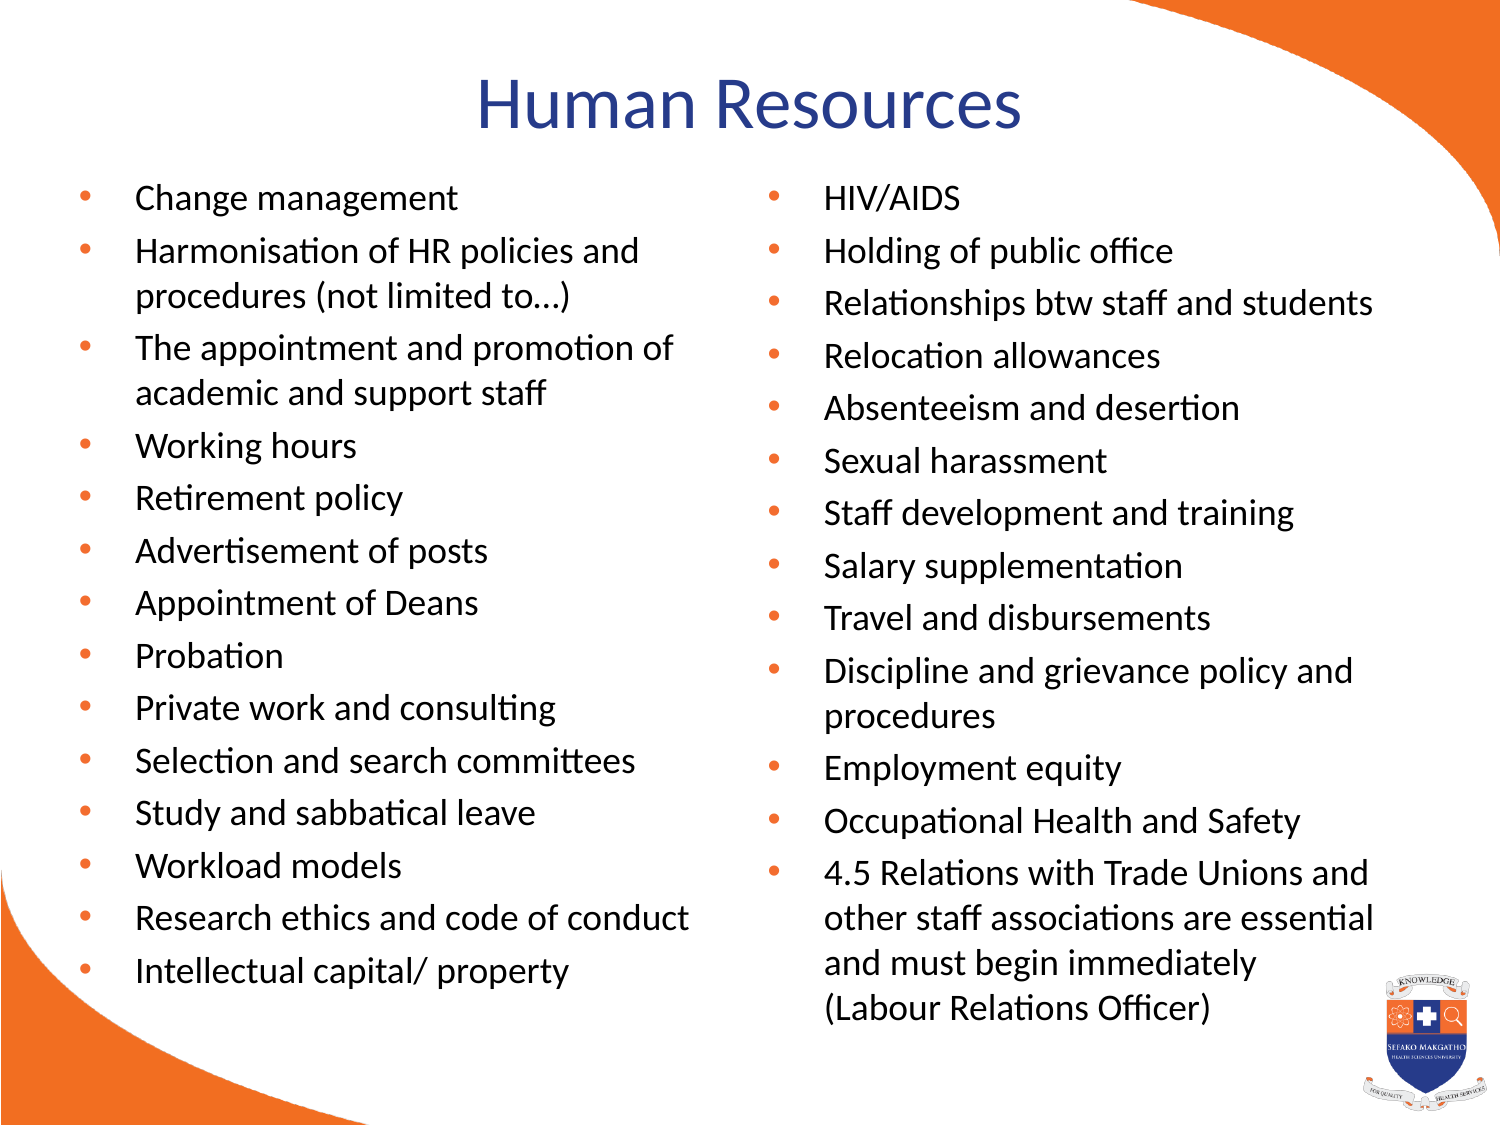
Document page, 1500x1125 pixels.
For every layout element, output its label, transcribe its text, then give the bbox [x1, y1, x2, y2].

list Change management Harmonisation of HR policies and procedures (not limited to…) The appointment and promotion of academic and support staff Working hours Retirement policy Advertisement of posts Appointment of Deans Probation Private work and consulting Selection and search committees Study and sabbatical leave Workload models Research ethics and code of conduct Intellectual capital/ property [63, 165, 731, 1095]
picture [1127, 0, 1500, 270]
list HIV/AIDS Holding of public office Relationships btw staff and students Relocation allowances Absenteeism and desertion Sexual harassment Staff development and training Salary supplementation Travel and disbursements Discipline and grievance policy and procedures Employment equity Occupational Health and Safety 4.5 Relations with Trade Unions and other staff associations are essential and must begin immediately (Labour Relations Officer) [752, 165, 1416, 909]
picture [1362, 973, 1487, 1112]
picture [2, 856, 373, 1125]
title Human Resources [75, 45, 1425, 152]
